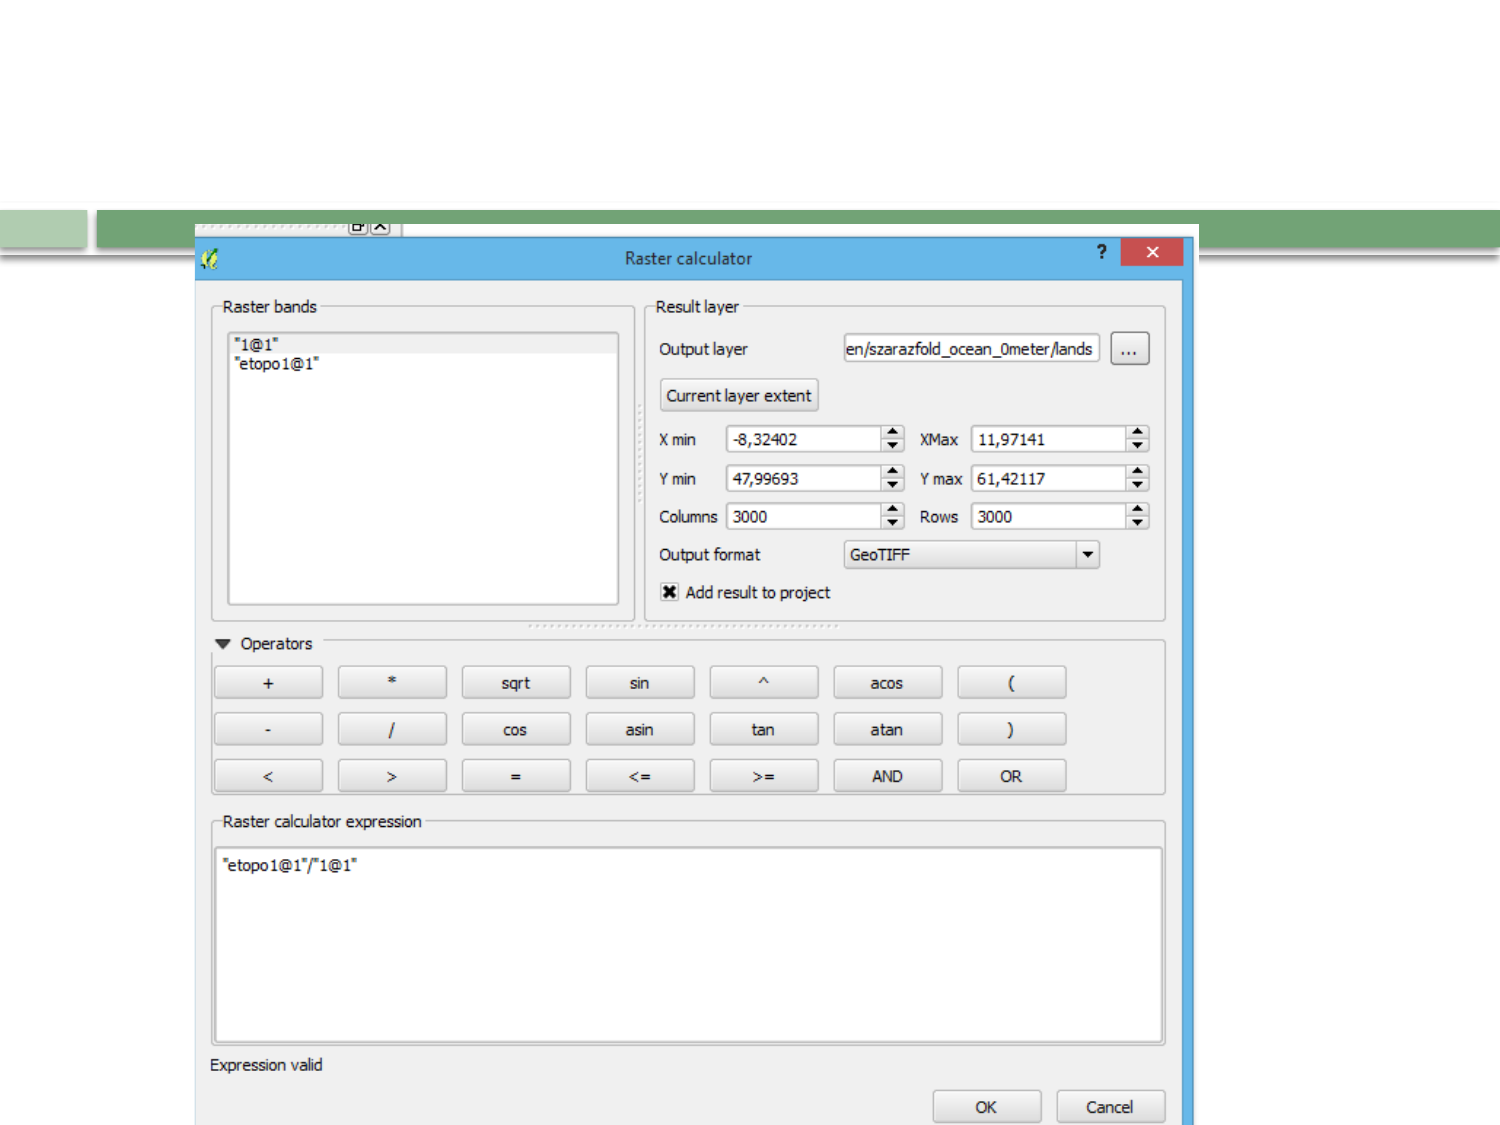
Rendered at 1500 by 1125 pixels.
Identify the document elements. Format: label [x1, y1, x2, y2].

list [194, 224, 1200, 1125]
